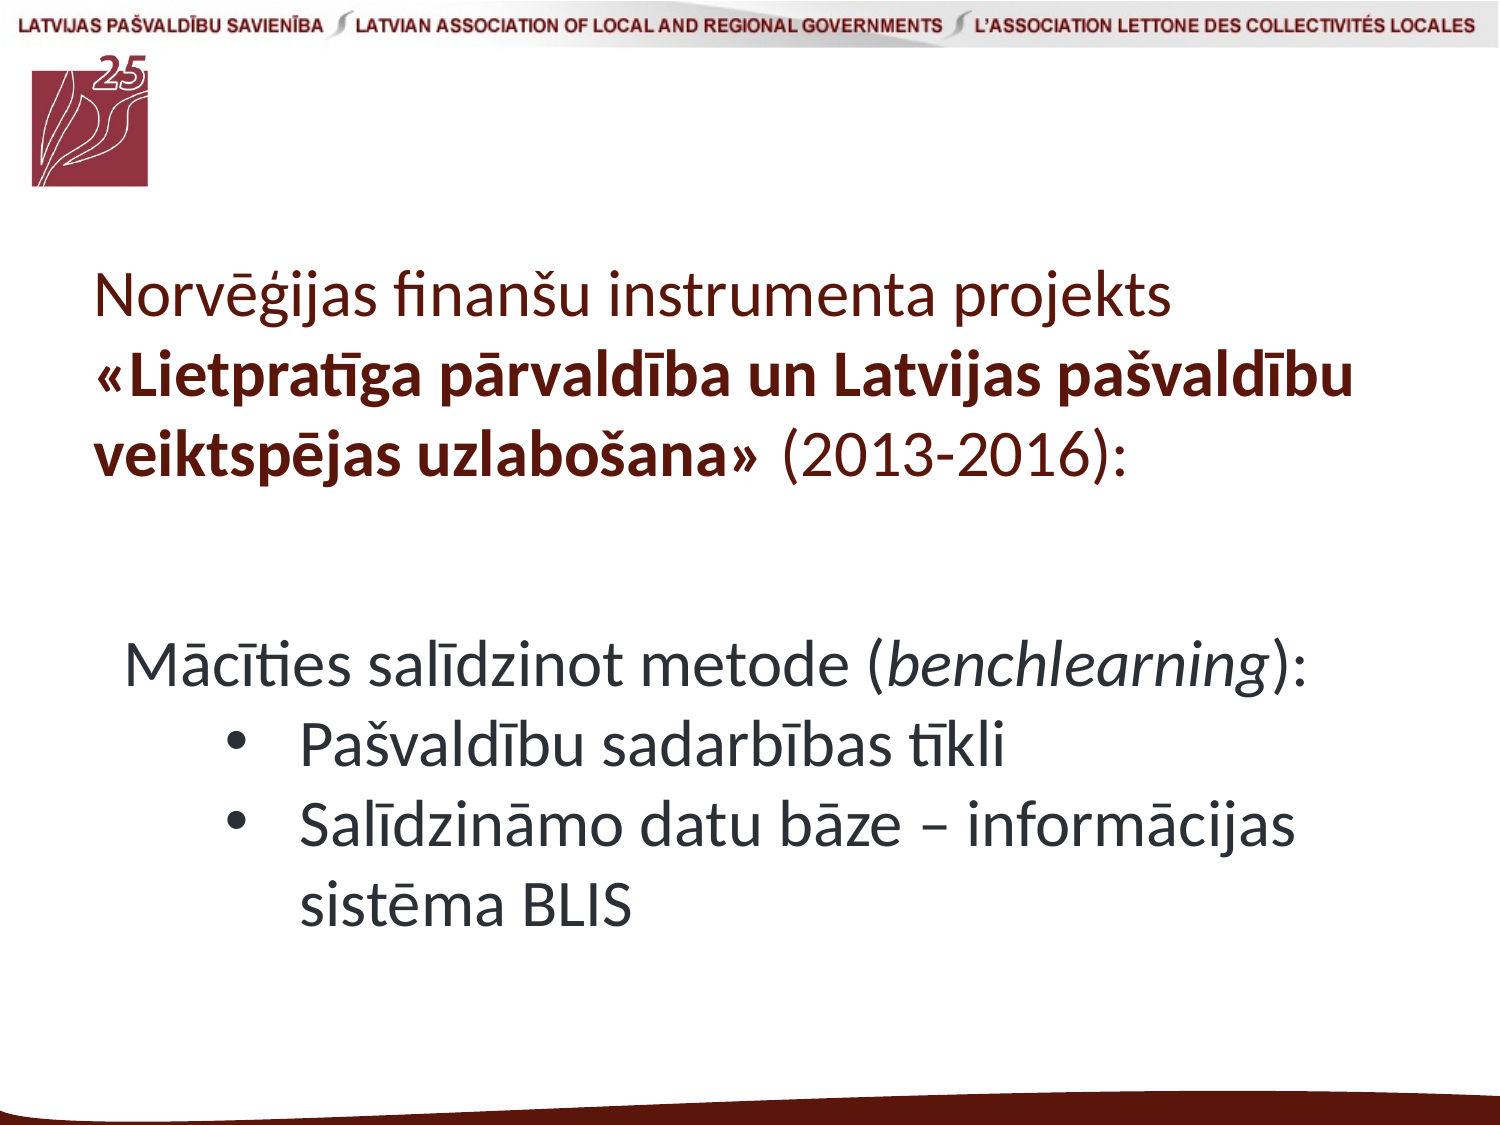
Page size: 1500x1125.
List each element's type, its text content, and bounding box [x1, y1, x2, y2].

list Norvēģijas finanšu instrumenta projekts «Lietpratīga pārvaldība un Latvijas pašvaldību veiktspējas uzlabošana» (2013-2016): Mācīties salīdzinot metode (benchlearning): Pašvaldību sadarbības tīkli Salīdzināmo datu bāze – informācijas sistēma BLIS [78, 137, 1429, 1012]
picture [0, 1, 1500, 199]
